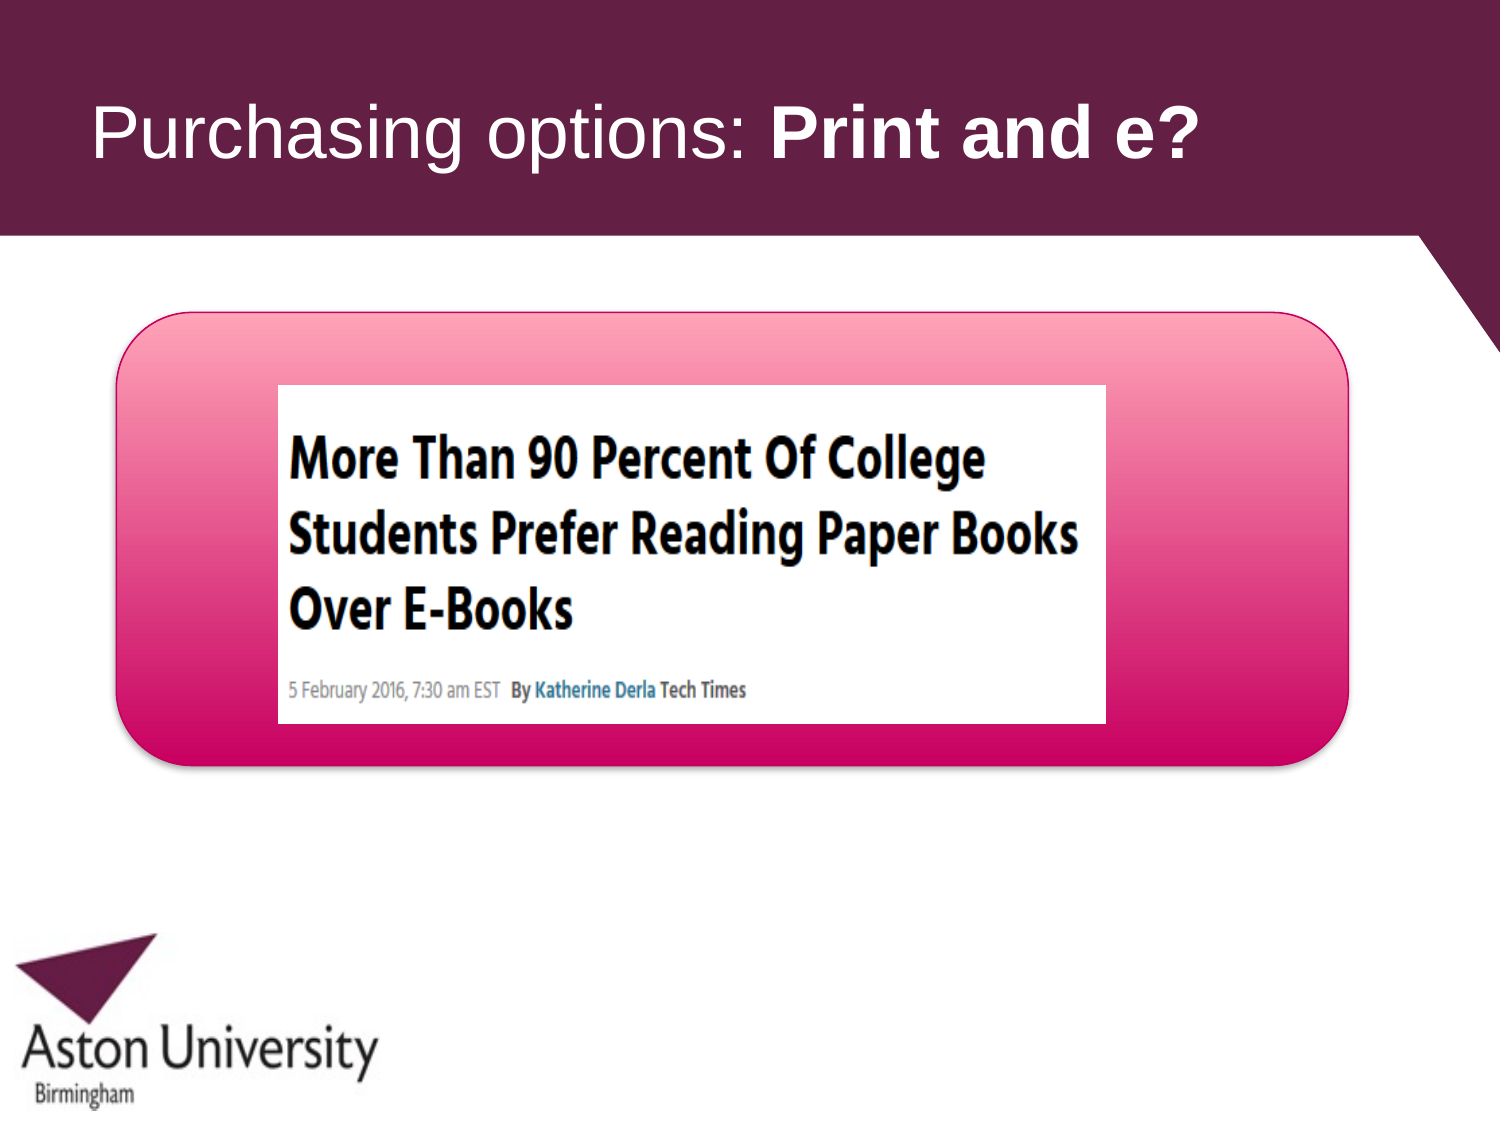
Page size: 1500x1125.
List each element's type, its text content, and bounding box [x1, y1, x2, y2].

text_box [115, 311, 1350, 767]
picture [13, 932, 380, 1111]
picture [277, 385, 1107, 724]
title Purchasing options: Print and e? [75, 34, 1425, 222]
